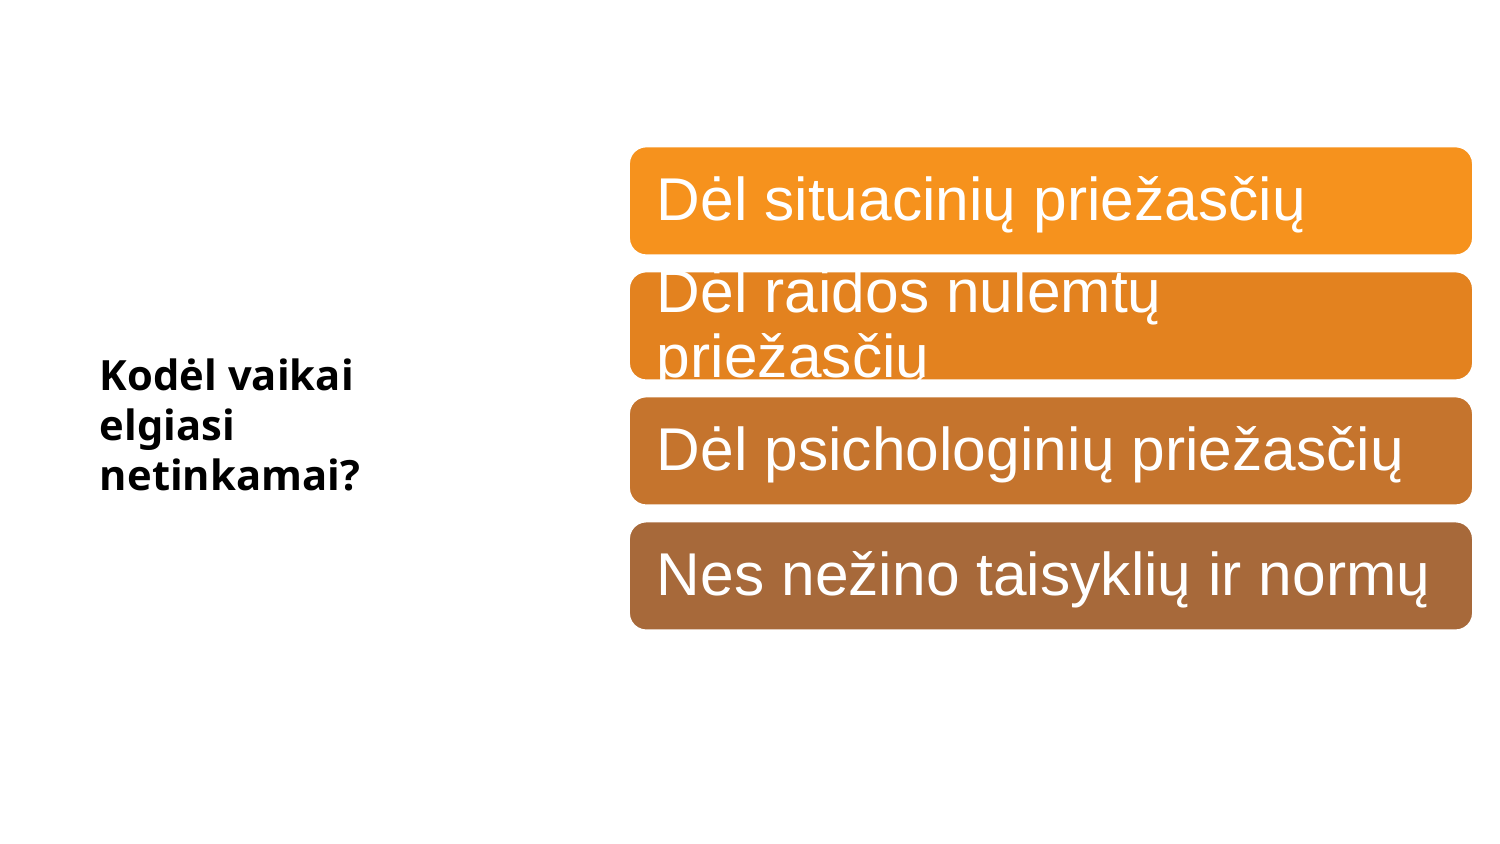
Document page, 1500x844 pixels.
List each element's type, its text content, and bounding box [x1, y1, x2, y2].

title Kodėl vaikai elgiasi netinkamai? [85, 89, 507, 759]
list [627, 20, 1475, 756]
